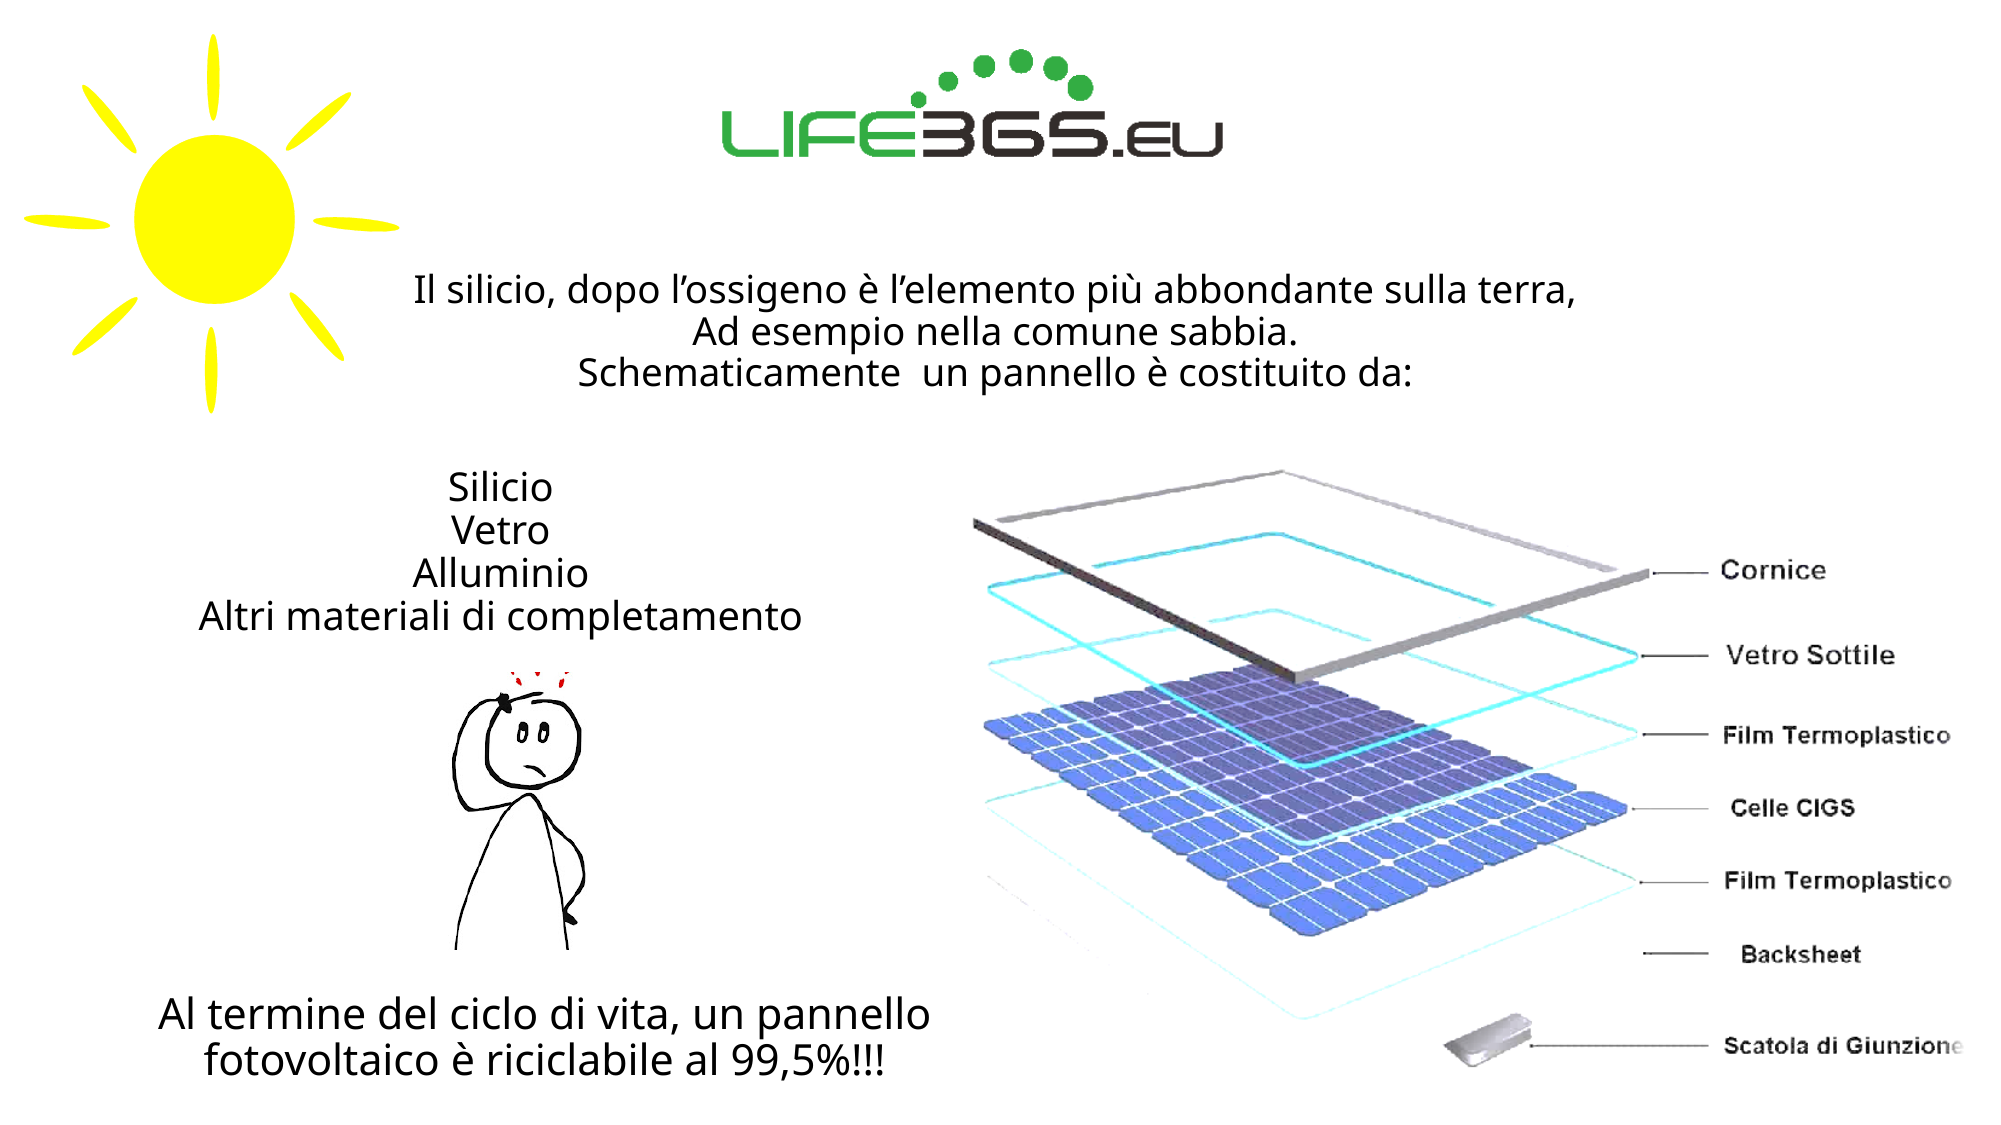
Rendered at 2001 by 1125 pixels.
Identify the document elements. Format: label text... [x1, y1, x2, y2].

picture [24, 29, 404, 414]
title Il silicio, dopo l’ossigeno è l’elemento più abbondante sulla terra, Ad esempio nella comune sabbia. Schematicamente un pannello è costituito da: [404, 261, 1970, 403]
picture [921, 426, 1970, 1124]
text_box Al termine del ciclo di vita, un pannello fotovoltaico è riciclabile al 99,5%!!! [90, 984, 921, 1093]
picture [712, 47, 1235, 161]
picture [440, 672, 601, 950]
text_box Silicio Vetro Alluminio Altri materiali di completamento [170, 435, 831, 647]
